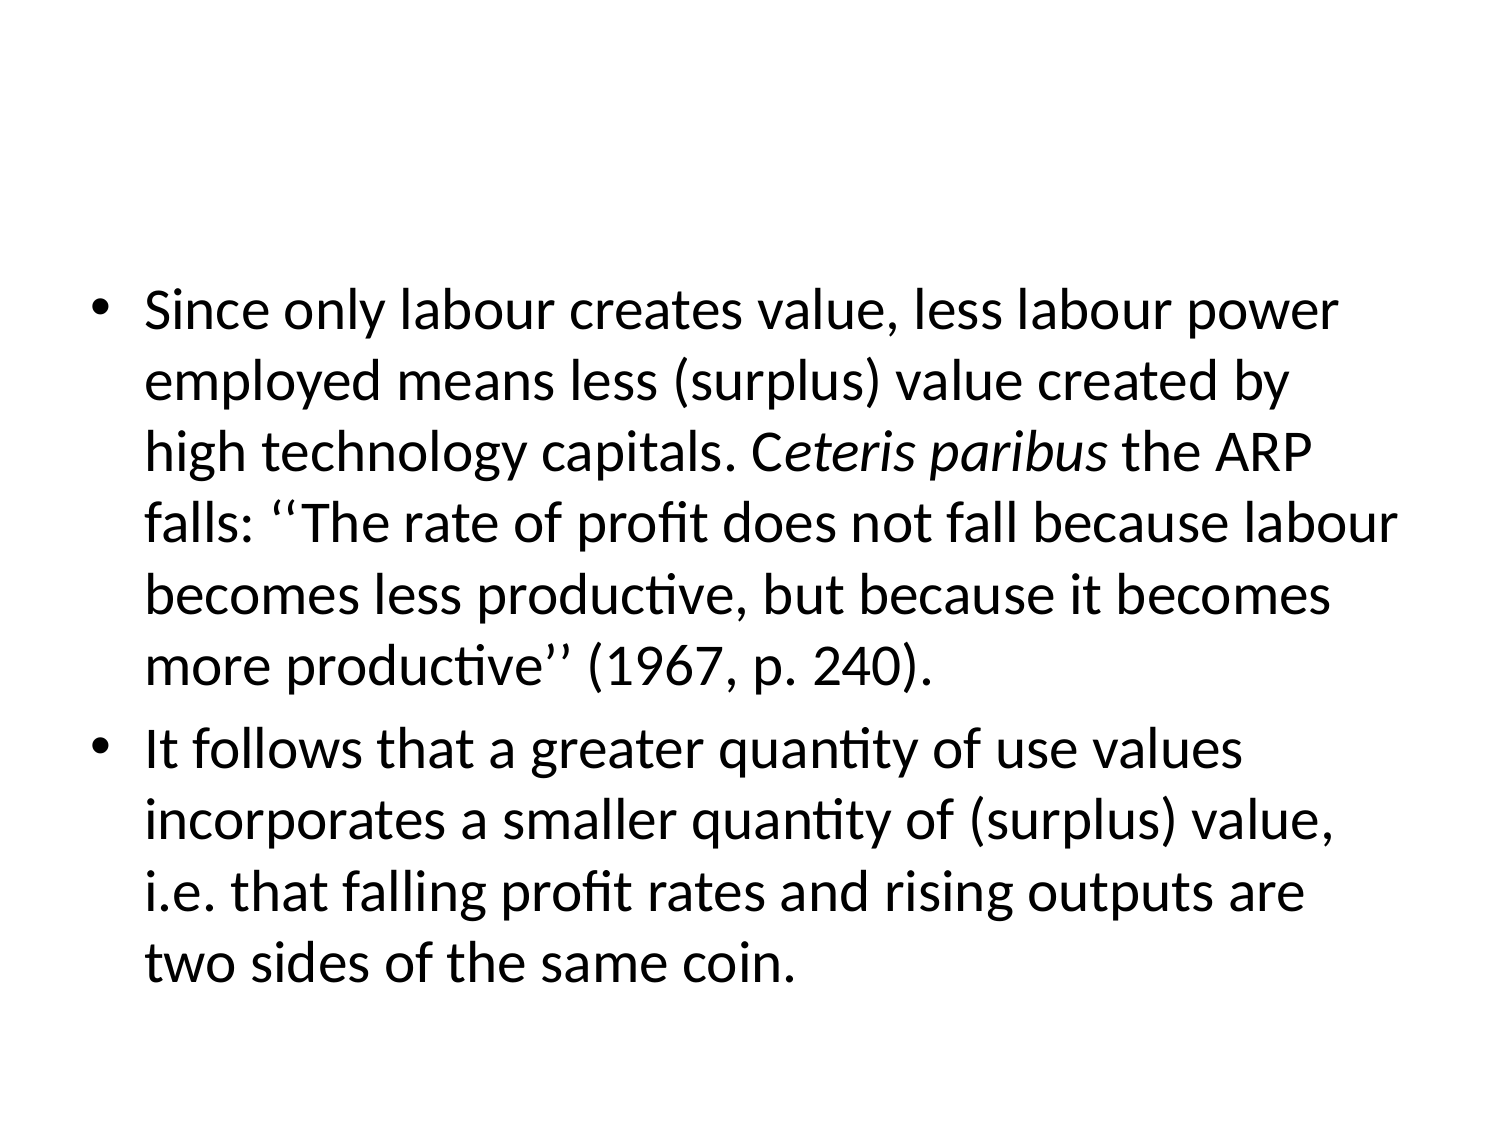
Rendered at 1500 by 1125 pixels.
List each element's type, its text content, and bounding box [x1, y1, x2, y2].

list Since only labour creates value, less labour power employed means less (surplus) value created by high technology capitals. Ceteris paribus the ARP falls: ‘‘The rate of profit does not fall because labour becomes less productive, but because it becomes more productive’’ (1967, p. 240). It follows that a greater quantity of use values incorporates a smaller quantity of (surplus) value, i.e. that falling profit rates and rising outputs are two sides of the same coin. [75, 262, 1425, 1005]
